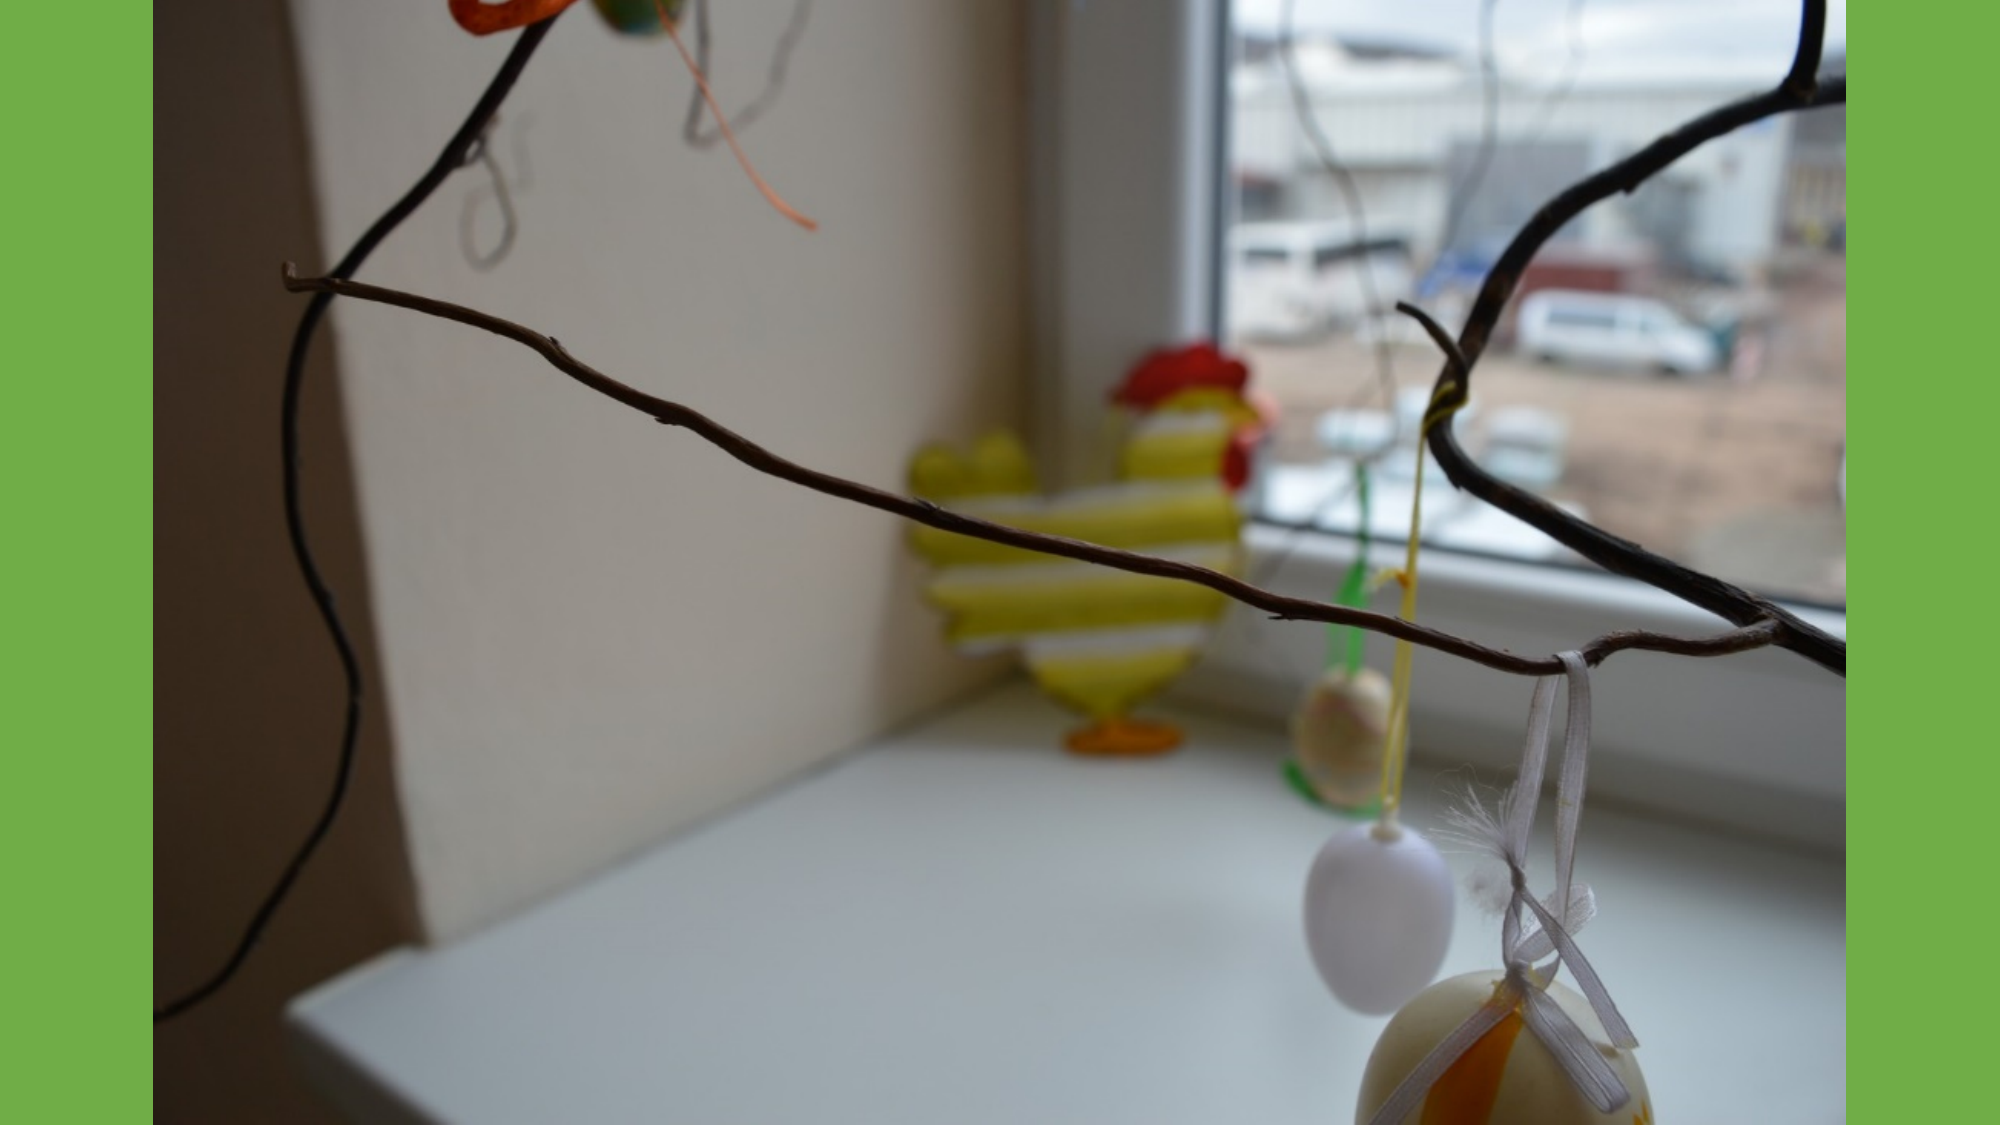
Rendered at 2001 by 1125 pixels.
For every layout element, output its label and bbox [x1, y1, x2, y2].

picture [153, 0, 1846, 1125]
